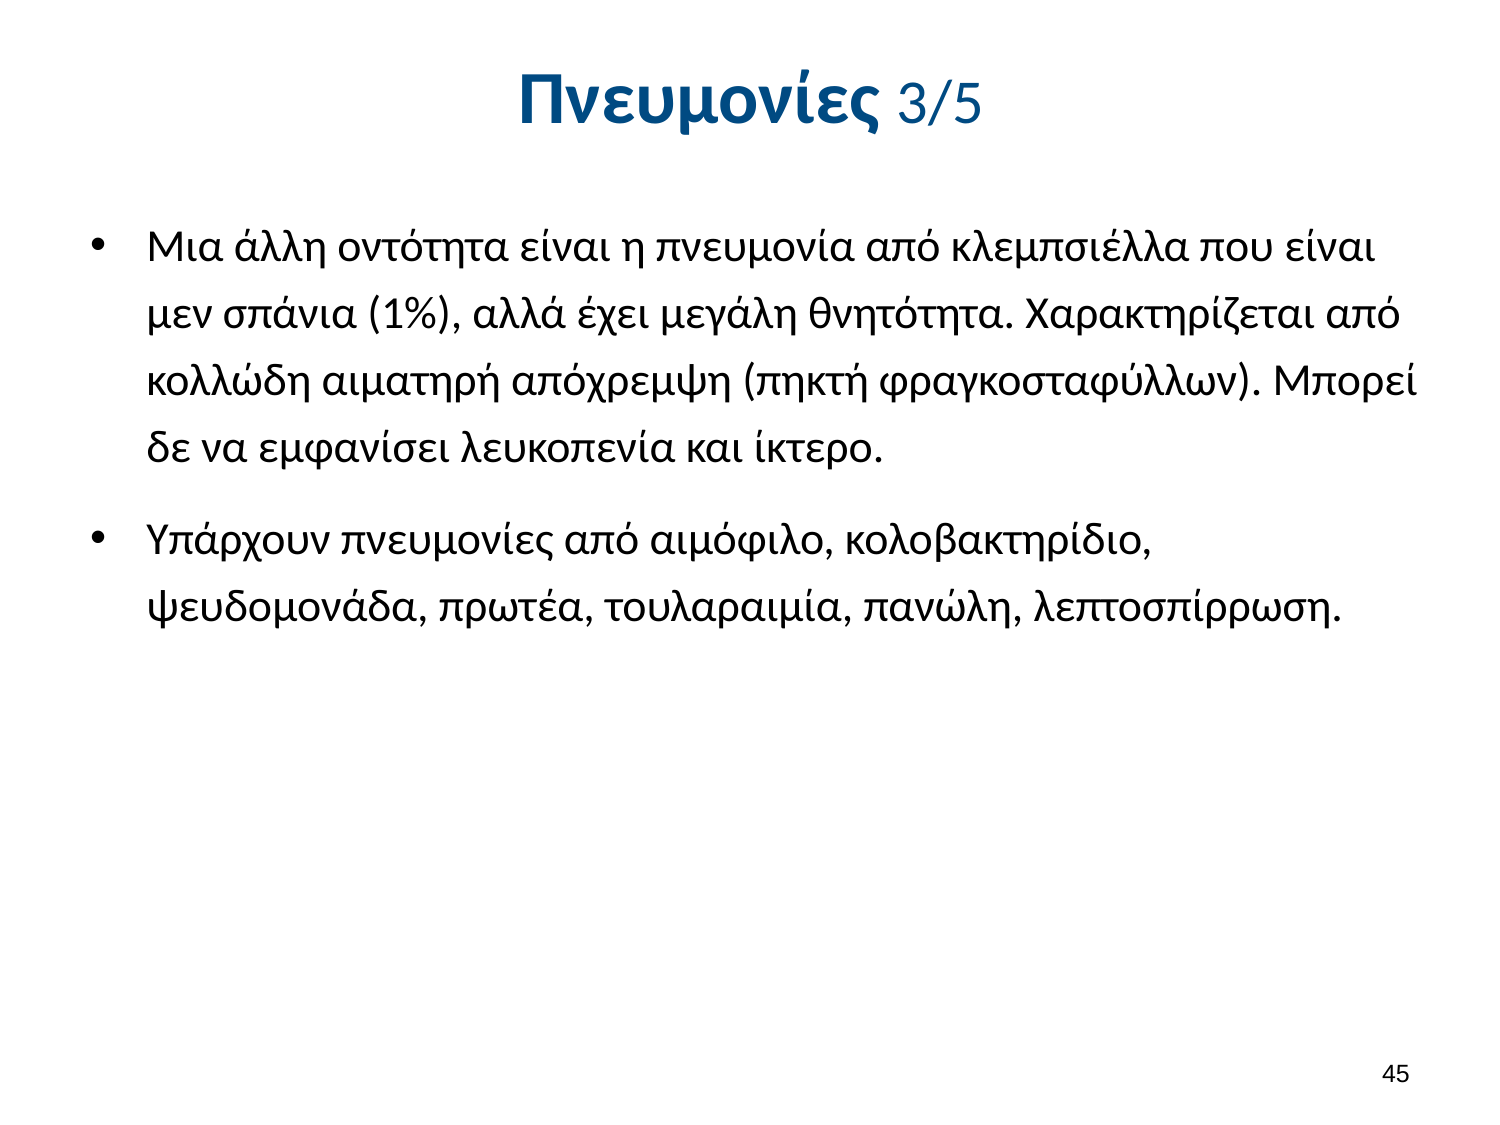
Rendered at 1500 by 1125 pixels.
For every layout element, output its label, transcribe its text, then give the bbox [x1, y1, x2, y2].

slide_number 44 [1074, 1042, 1425, 1103]
list Μια άλλη οντότητα είναι η πνευμονία από κλεμπσιέλλα που είναι μεν σπάνια (1%), αλλά έχει μεγάλη θνητότητα. Χαρακτηρίζεται από κολλώδη αιματηρή απόχρεμψη (πηκτή φραγκοσταφύλλων). Μπορεί δε να εμφανίσει λευκοπενία και ίκτερο. Υπάρχουν πνευμονίες από αιμόφιλο, κολοβακτηρίδιο, ψευδομονάδα, πρωτέα, τουλαραιμία, πανώλη, λεπτοσπίρρωση. [75, 196, 1459, 1106]
title Πνευμονίες 3/5 [76, 19, 1427, 169]
